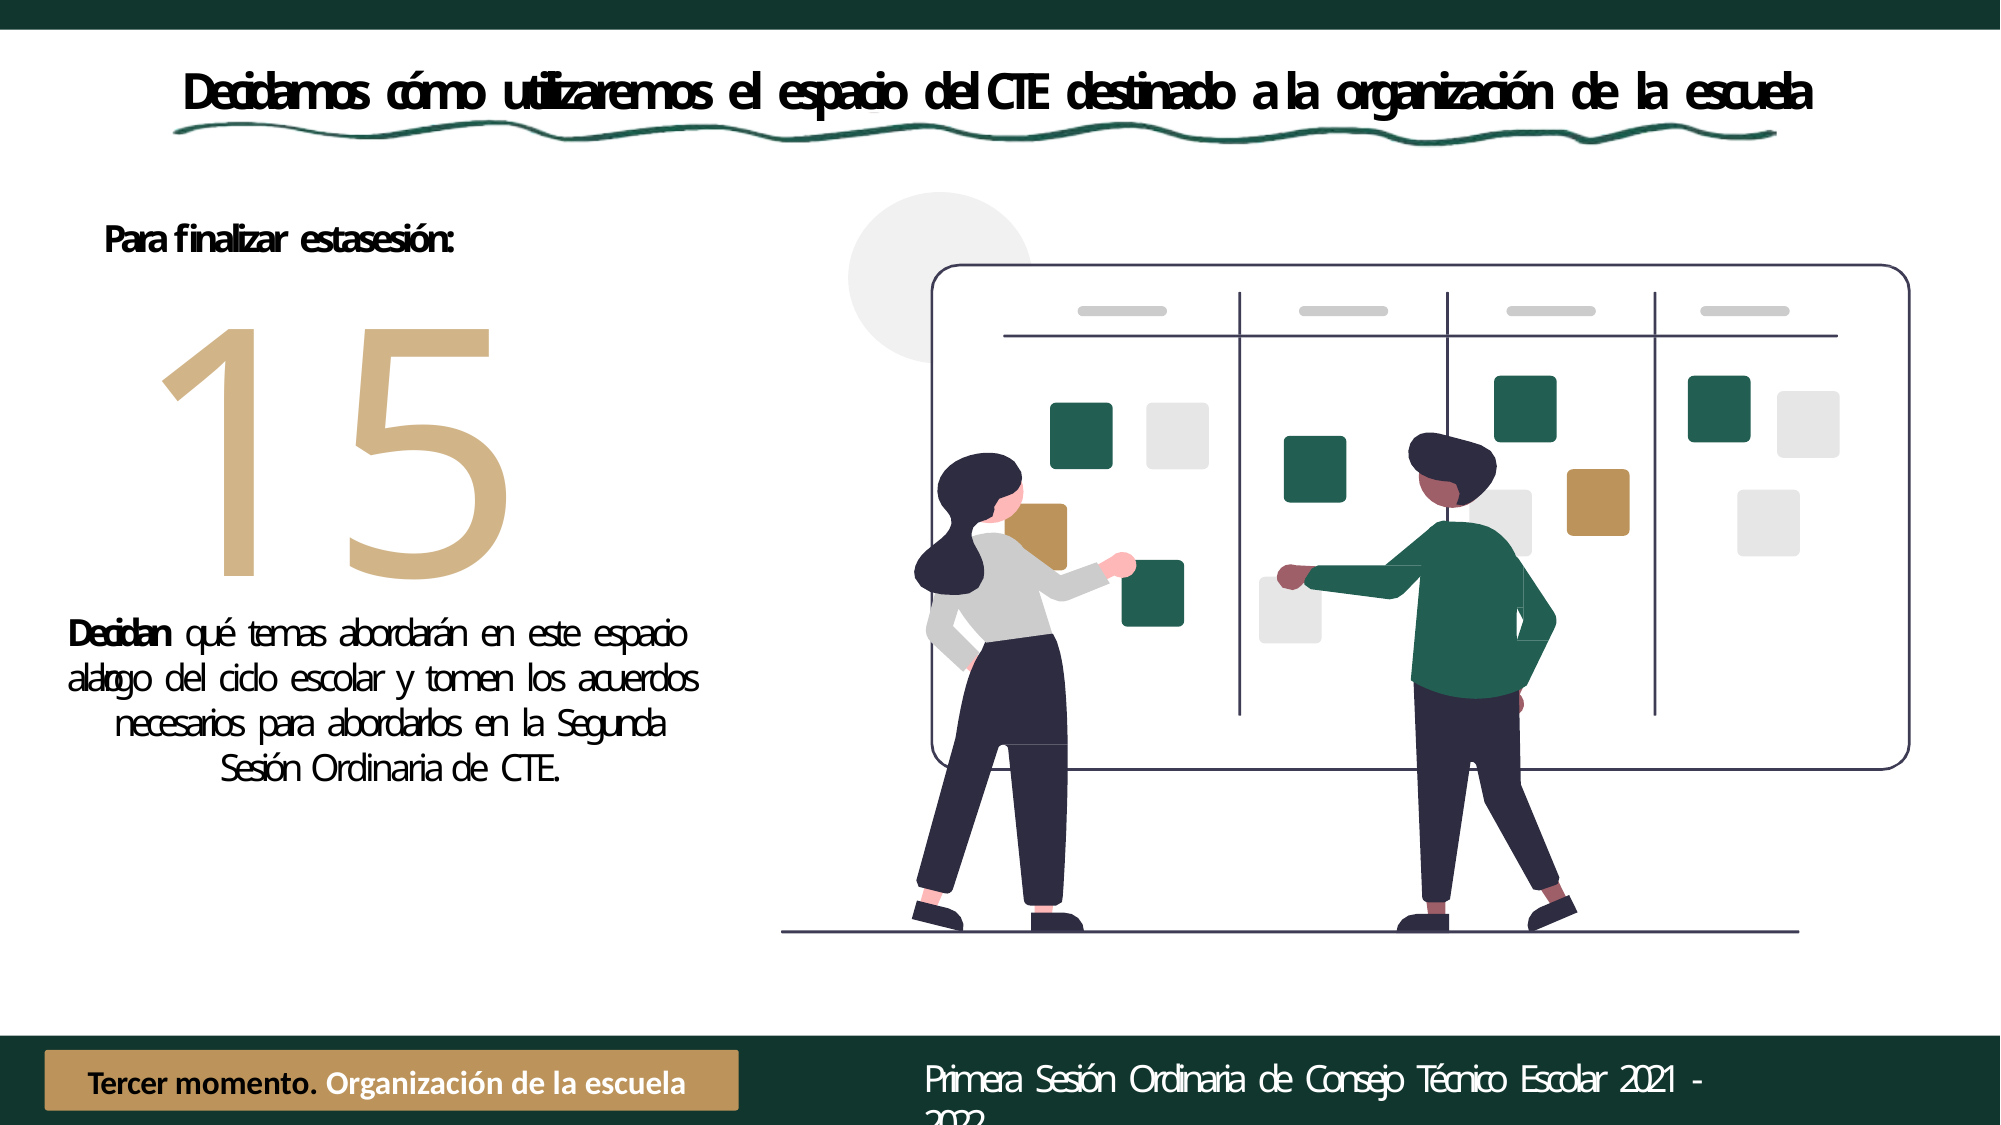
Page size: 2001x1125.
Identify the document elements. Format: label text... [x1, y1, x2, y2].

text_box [780, 191, 1911, 934]
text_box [0, 1035, 2000, 1125]
text_box 15 [129, 248, 594, 606]
text_box Para ﬁnalizar estasesión: [101, 212, 506, 260]
text_box [172, 112, 179, 148]
text_box largo del ciclo escolar y tomen los acuerdos necesarios para abordarlos en la Segunda Sesión Ordinaria de CTE. [74, 652, 707, 790]
title Decidamos cómo utilizaremos el espacio del CTE destinado a la organización de la escuela [179, 57, 1878, 248]
text_box Decidan qué temas abordarán en este espacio a lo [64, 606, 717, 699]
